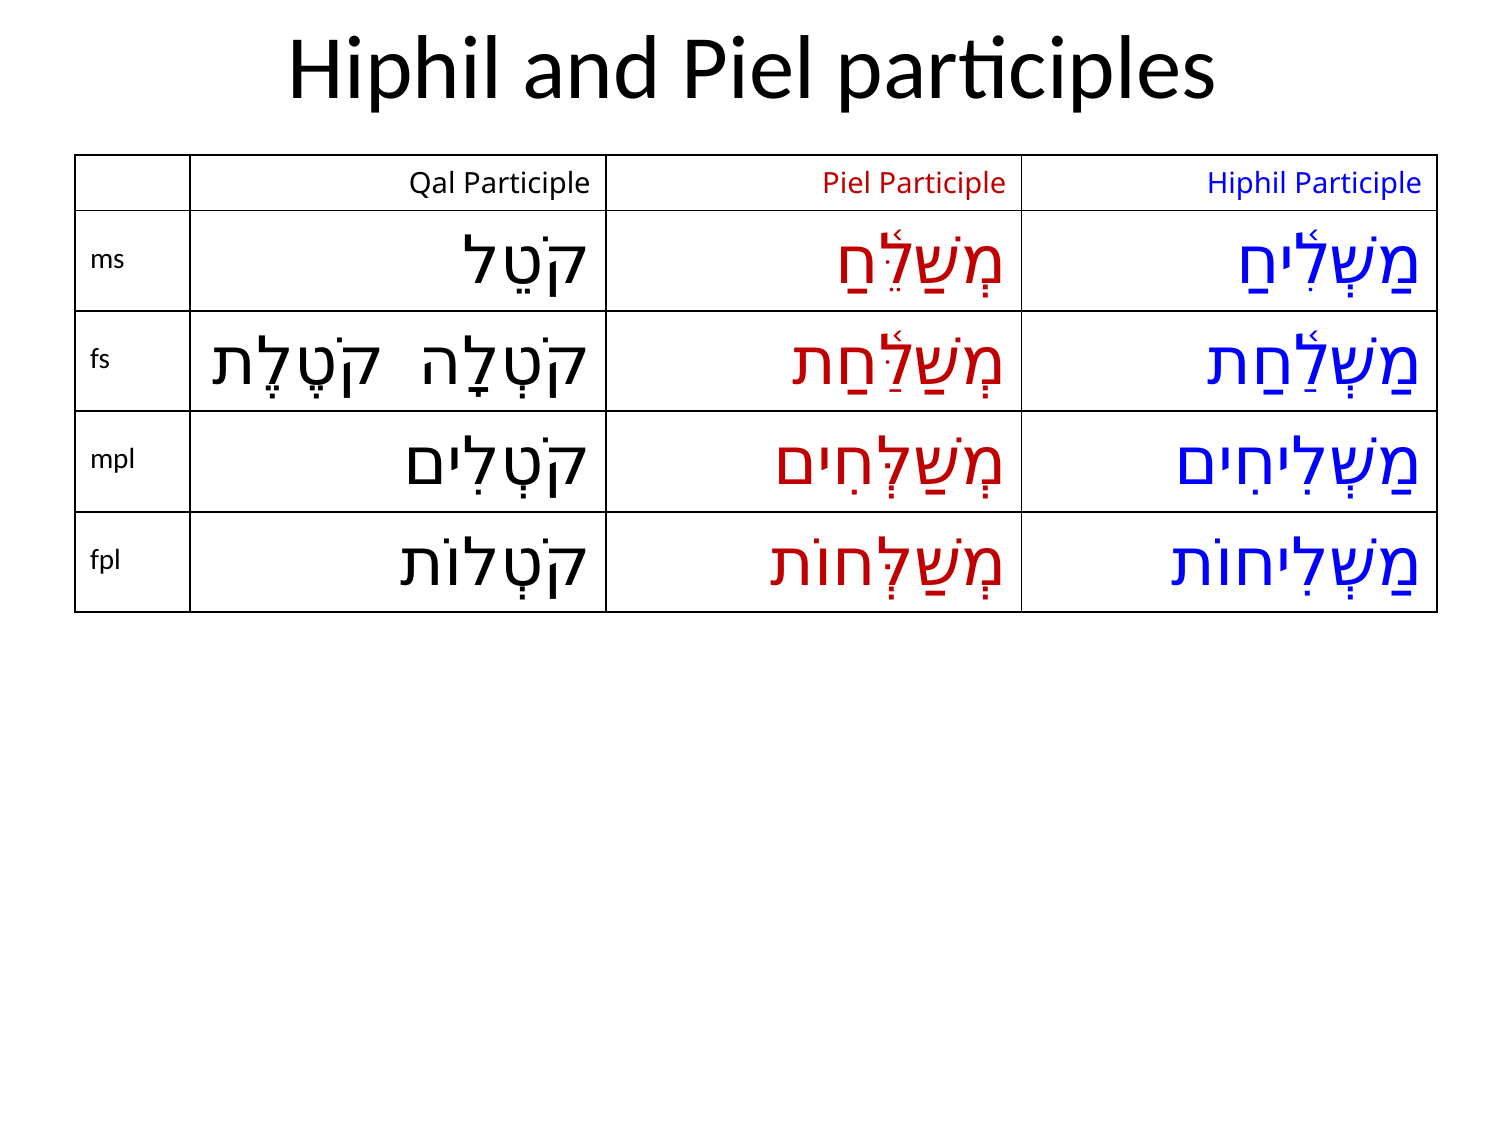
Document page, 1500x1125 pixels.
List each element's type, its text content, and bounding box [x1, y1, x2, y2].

table_cell מְשַׁלַּ֫חַת [607, 312, 1021, 410]
table_cell מַשְׁלִיחִים [1022, 412, 1436, 511]
table_cell מְשַׁלְּחִים [607, 412, 1021, 511]
table_cell fpl [76, 513, 189, 611]
title Hiphil and Piel participles [78, 0, 1429, 125]
table_cell קֹטְלוֹת [191, 513, 605, 611]
table_cell ms [76, 211, 189, 310]
table_cell fs [76, 312, 189, 410]
table_header Qal Participle [191, 156, 605, 210]
table_header Hiphil Participle [1022, 156, 1436, 210]
table_cell מַשְׁלִיחוֹת [1022, 513, 1436, 611]
table_cell קֹטְלָה קֹטֶלֶת [191, 312, 605, 410]
table_cell קֹטְלִים [191, 412, 605, 511]
table_cell mpl [76, 412, 189, 511]
table_cell מְשַׁלְּחוֹת [607, 513, 1021, 611]
table_cell מְשַׁלֵּ֫חַ [607, 211, 1021, 310]
table_cell קֹטֵל [191, 211, 605, 310]
table_cell מַשְׁלִ֫יחַ [1022, 211, 1436, 310]
table_header Piel Participle [607, 156, 1021, 210]
table_header [76, 156, 189, 210]
table_cell מַשְׁלַ֫חַת [1022, 312, 1436, 410]
